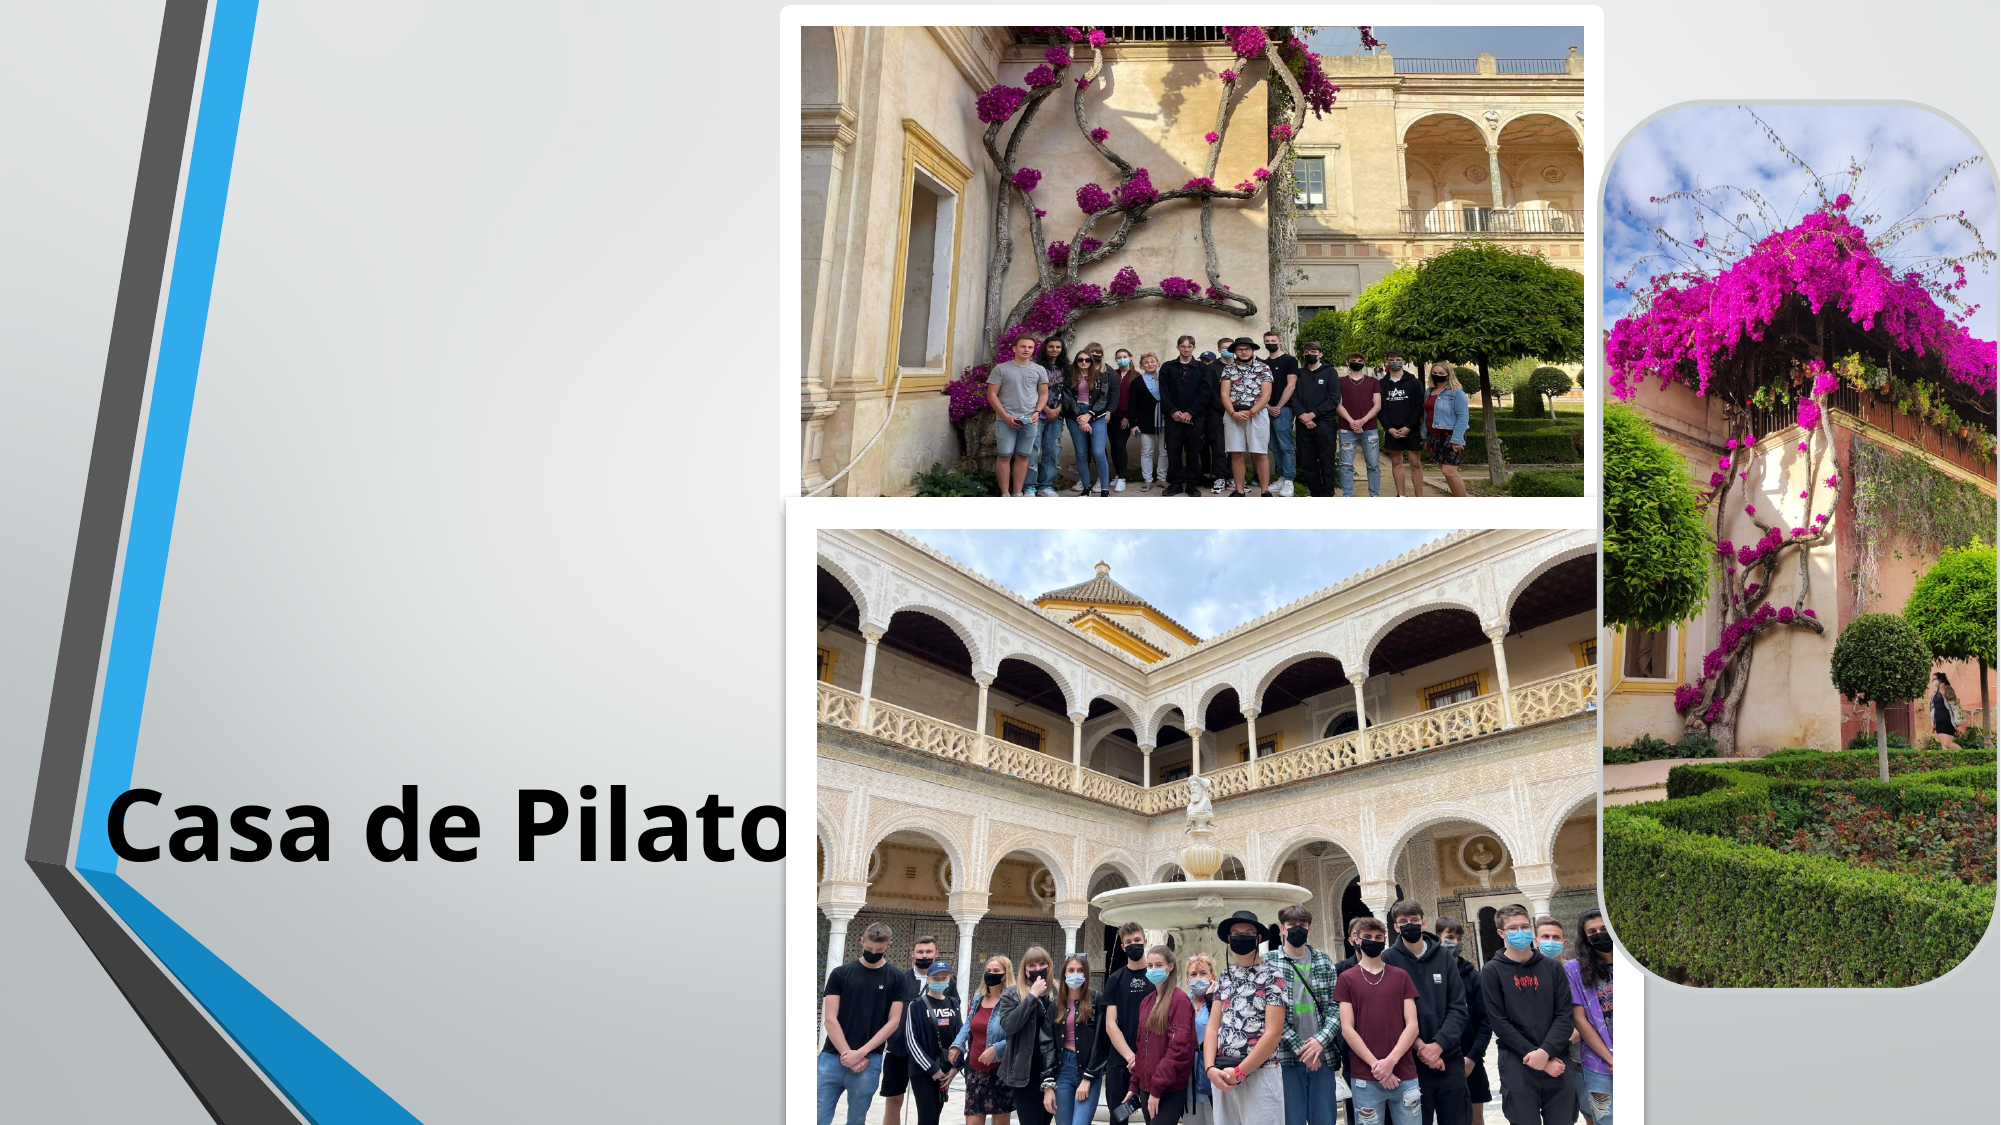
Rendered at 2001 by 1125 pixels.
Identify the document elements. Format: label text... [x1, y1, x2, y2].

title Casa de Pilatos [77, 651, 780, 993]
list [800, 25, 1584, 497]
picture [816, 102, 2000, 1125]
